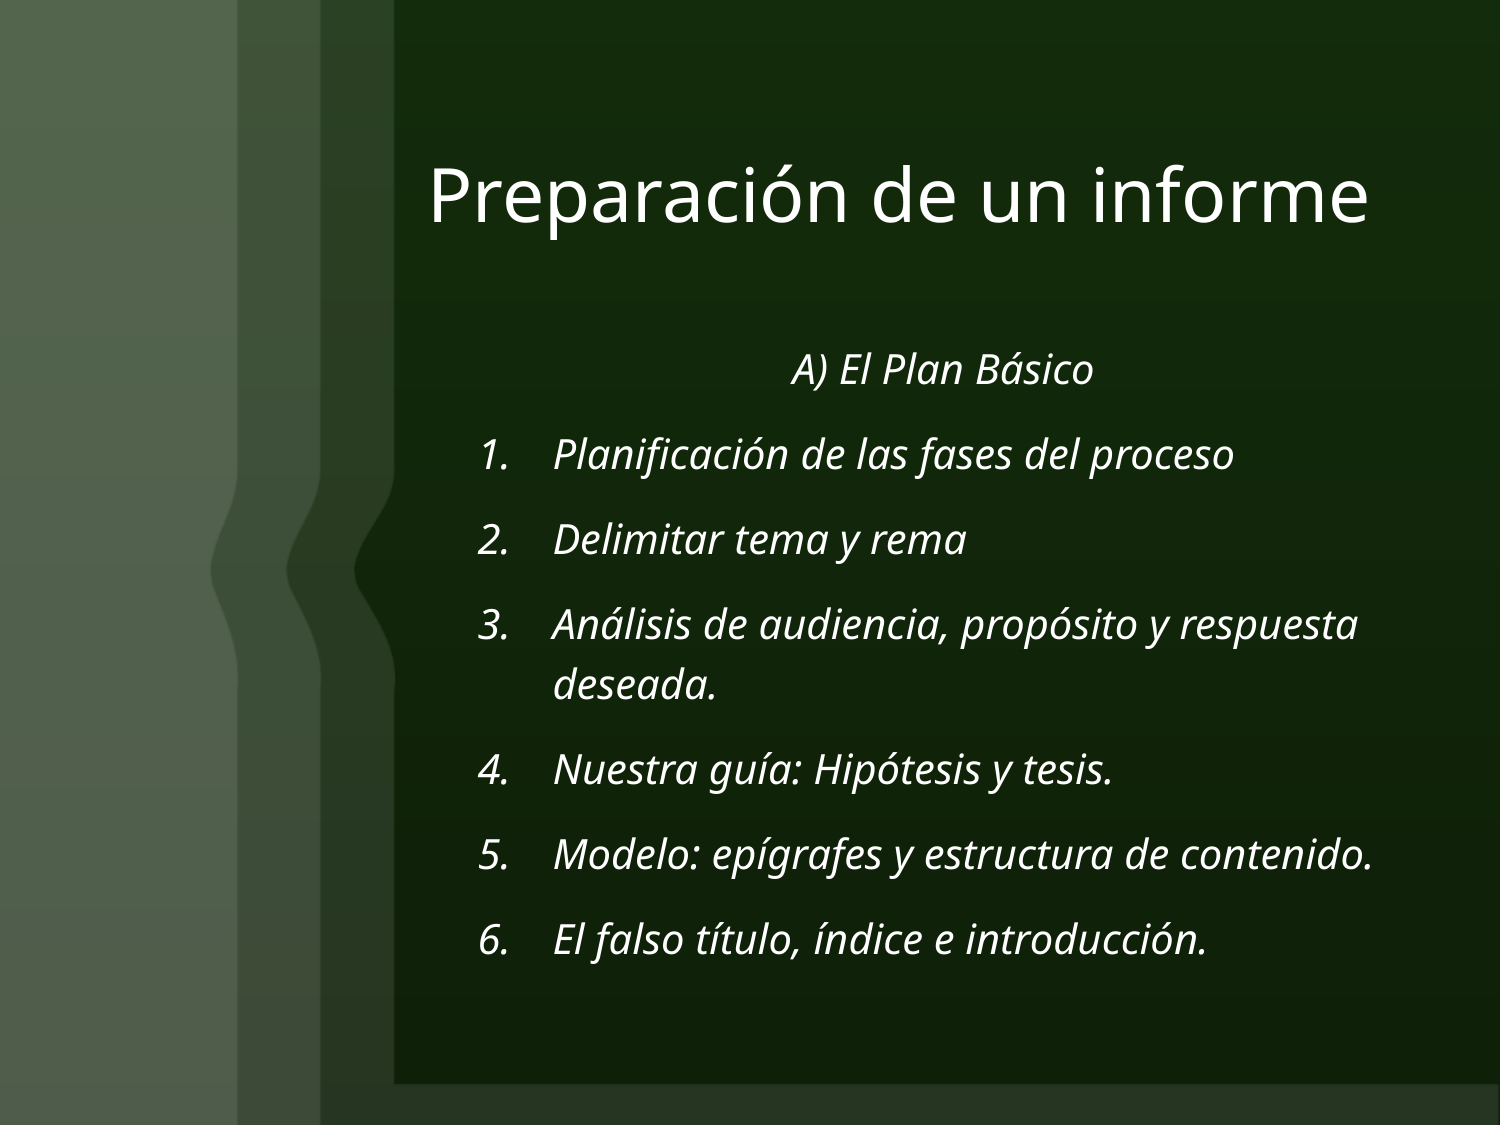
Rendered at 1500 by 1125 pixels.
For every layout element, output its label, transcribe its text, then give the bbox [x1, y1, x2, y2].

title Preparación de un informe [412, 57, 1425, 246]
list A) El Plan Básico Planificación de las fases del proceso Delimitar tema y rema Análisis de audiencia, propósito y respuesta deseada. Nuestra guía: Hipótesis y tesis. Modelo: epígrafes y estructura de contenido. El falso título, índice e introducción. [462, 324, 1425, 1000]
picture [0, 0, 1500, 1125]
